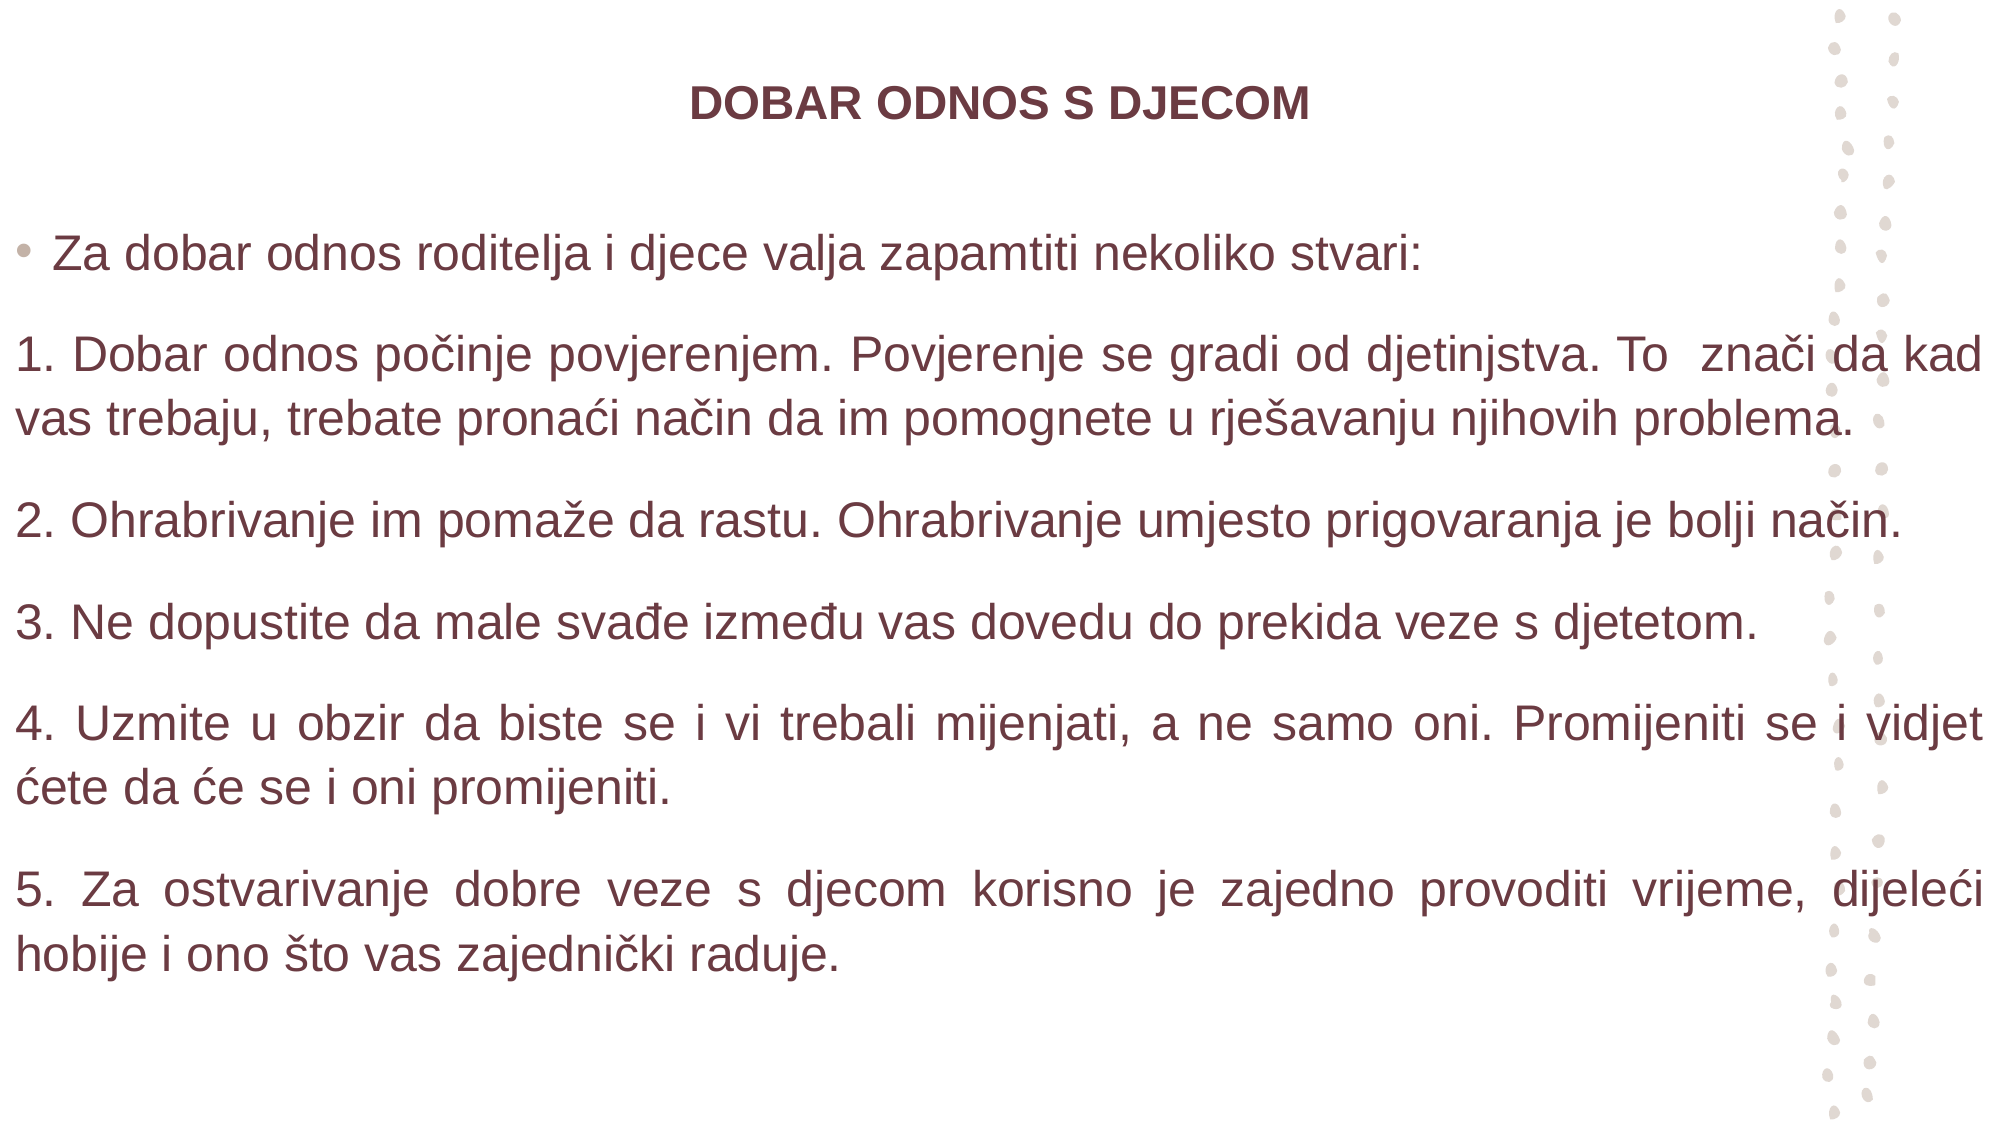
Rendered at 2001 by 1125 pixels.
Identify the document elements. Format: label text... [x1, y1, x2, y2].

title DOBAR ODNOS S DJECOM [0, 0, 1966, 188]
list Za dobar odnos roditelja i djece valja zapamtiti nekoliko stvari: 1. Dobar odnos počinje povjerenjem. Povjerenje se gradi od djetinjstva. To znači da kad vas trebaju, trebate pronaći način da im pomognete u rješavanju njihovih problema. 2. Ohrabrivanje im pomaže da rastu. Ohrabrivanje umjesto prigovaranja je bolji način. 3. Ne dopustite da male svađe između vas dovedu do prekida veze s djetetom. 4. Uzmite u obzir da biste se i vi trebali mijenjati, a ne samo oni. Promijeniti se i vidjet ćete da će se i oni promijeniti. 5. Za ostvarivanje dobre veze s djecom korisno je zajedno provoditi vrijeme, dijeleći hobije i ono što vas zajednički raduje. [0, 208, 2000, 1125]
